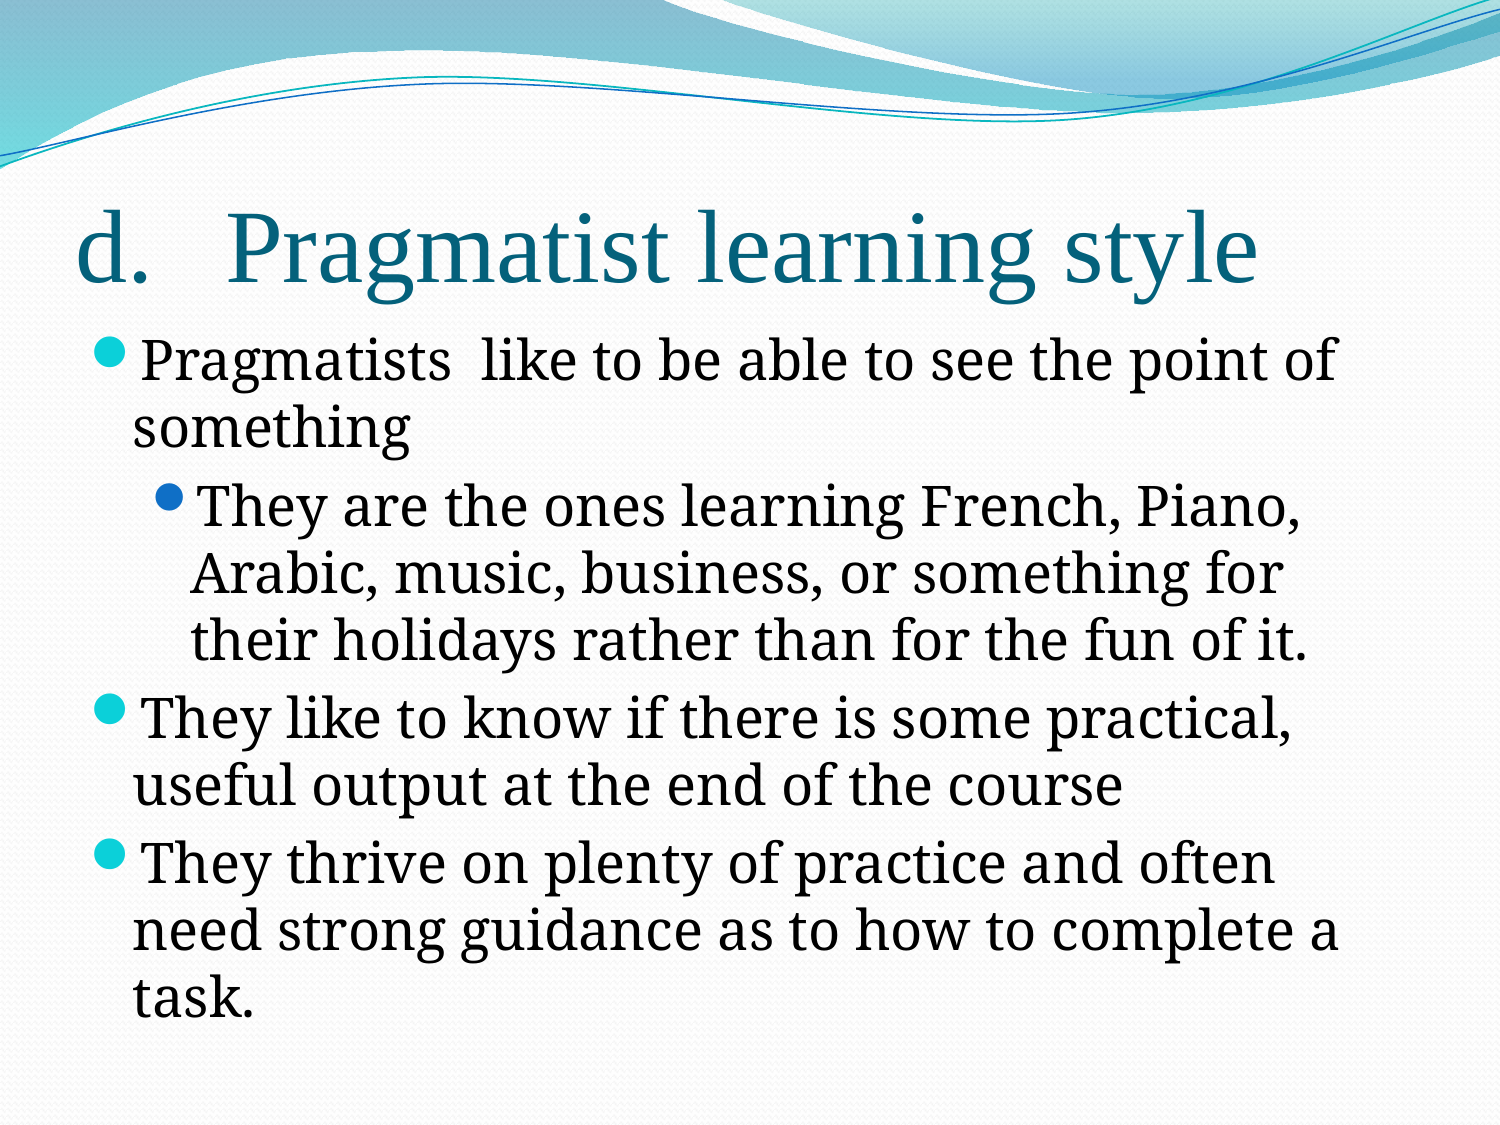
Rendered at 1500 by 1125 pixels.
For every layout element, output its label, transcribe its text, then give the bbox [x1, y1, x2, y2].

title Pragmatist learning style [75, 115, 1425, 303]
list Pragmatists like to be able to see the point of something They are the ones learning French, Piano, Arabic, music, business, or something for their holidays rather than for the fun of it. They like to know if there is some practical, useful output at the end of the course They thrive on plenty of practice and often need strong guidance as to how to complete a task. [75, 317, 1425, 1038]
